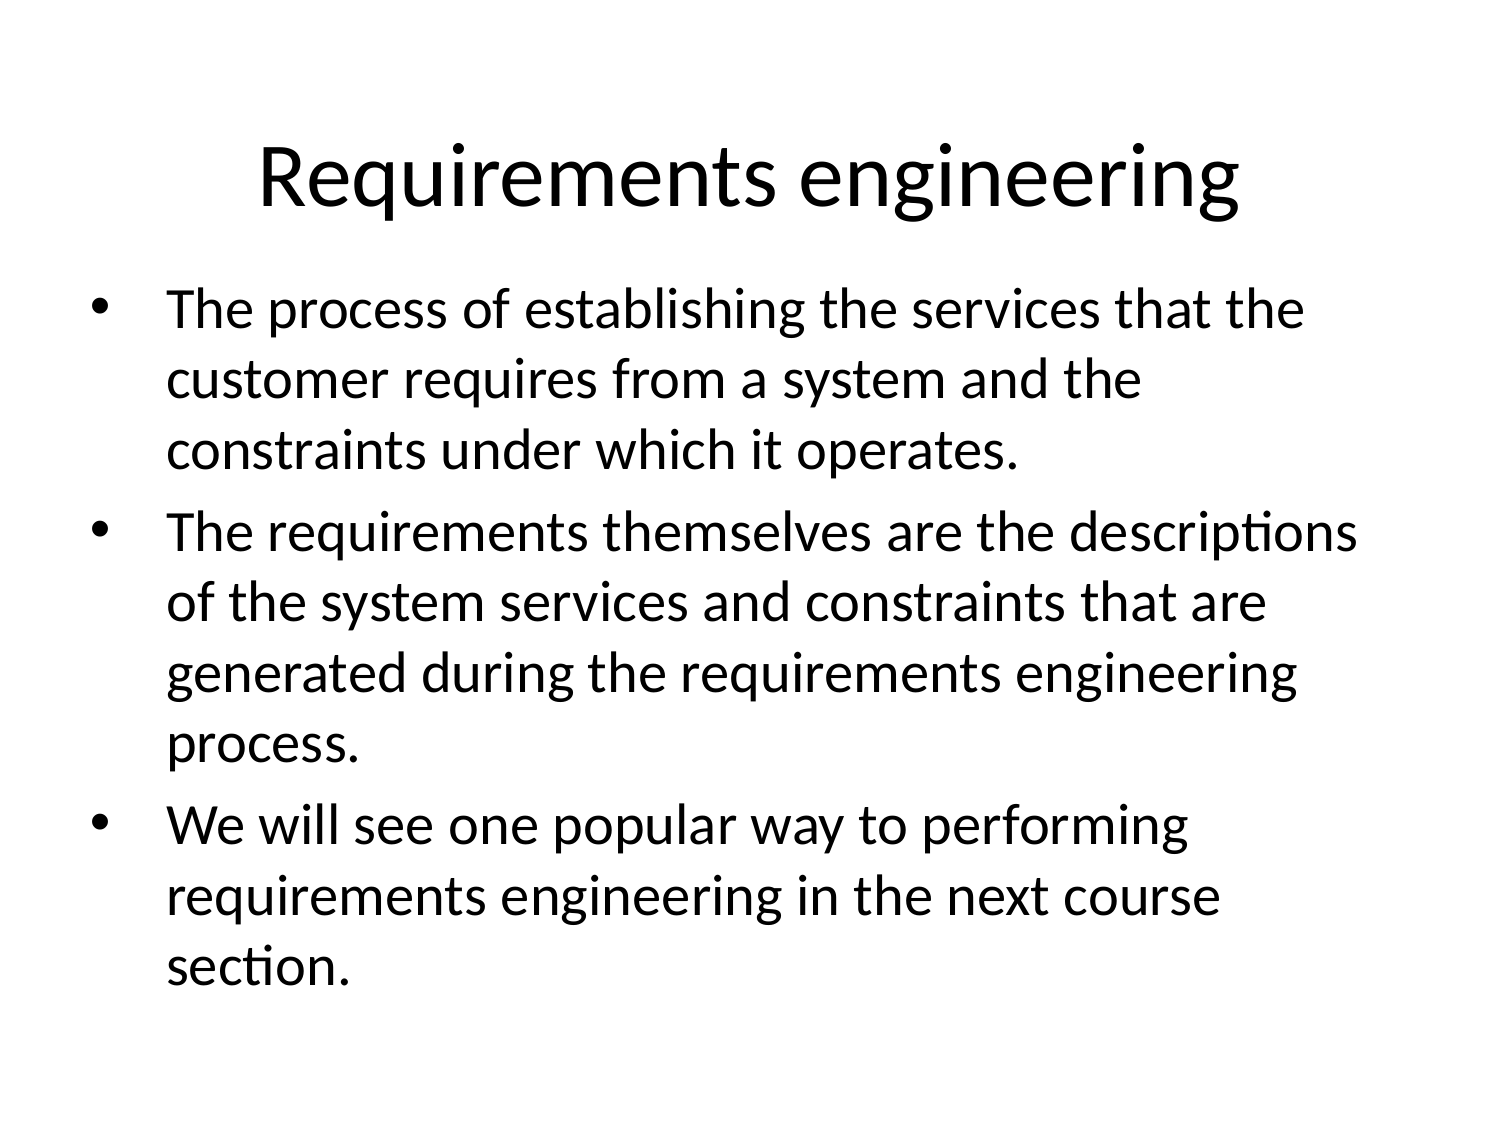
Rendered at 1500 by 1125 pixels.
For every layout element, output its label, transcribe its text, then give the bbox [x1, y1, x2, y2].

list The process of establishing the services that the customer requires from a system and the constraints under which it operates. The requirements themselves are the descriptions of the system services and constraints that are generated during the requirements engineering process. We will see one popular way to performing requirements engineering in the next course section. [75, 262, 1425, 1005]
title Requirements engineering [75, 45, 1425, 233]
